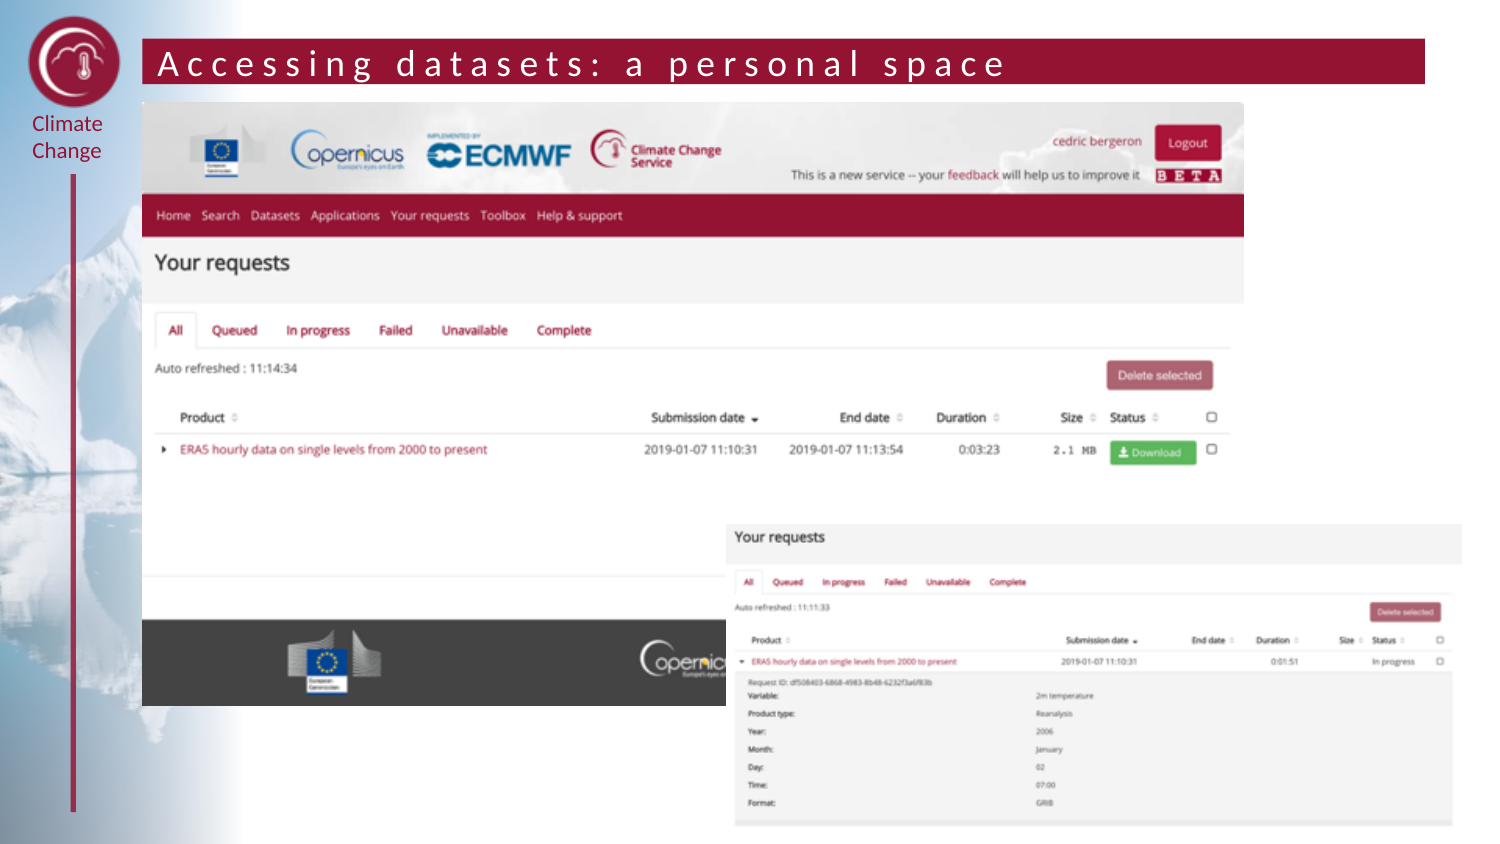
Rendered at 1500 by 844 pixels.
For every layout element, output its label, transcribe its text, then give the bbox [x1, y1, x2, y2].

title Accessing datasets: a personal space [142, 38, 1425, 85]
picture [141, 102, 1462, 844]
picture [19, 3, 129, 116]
